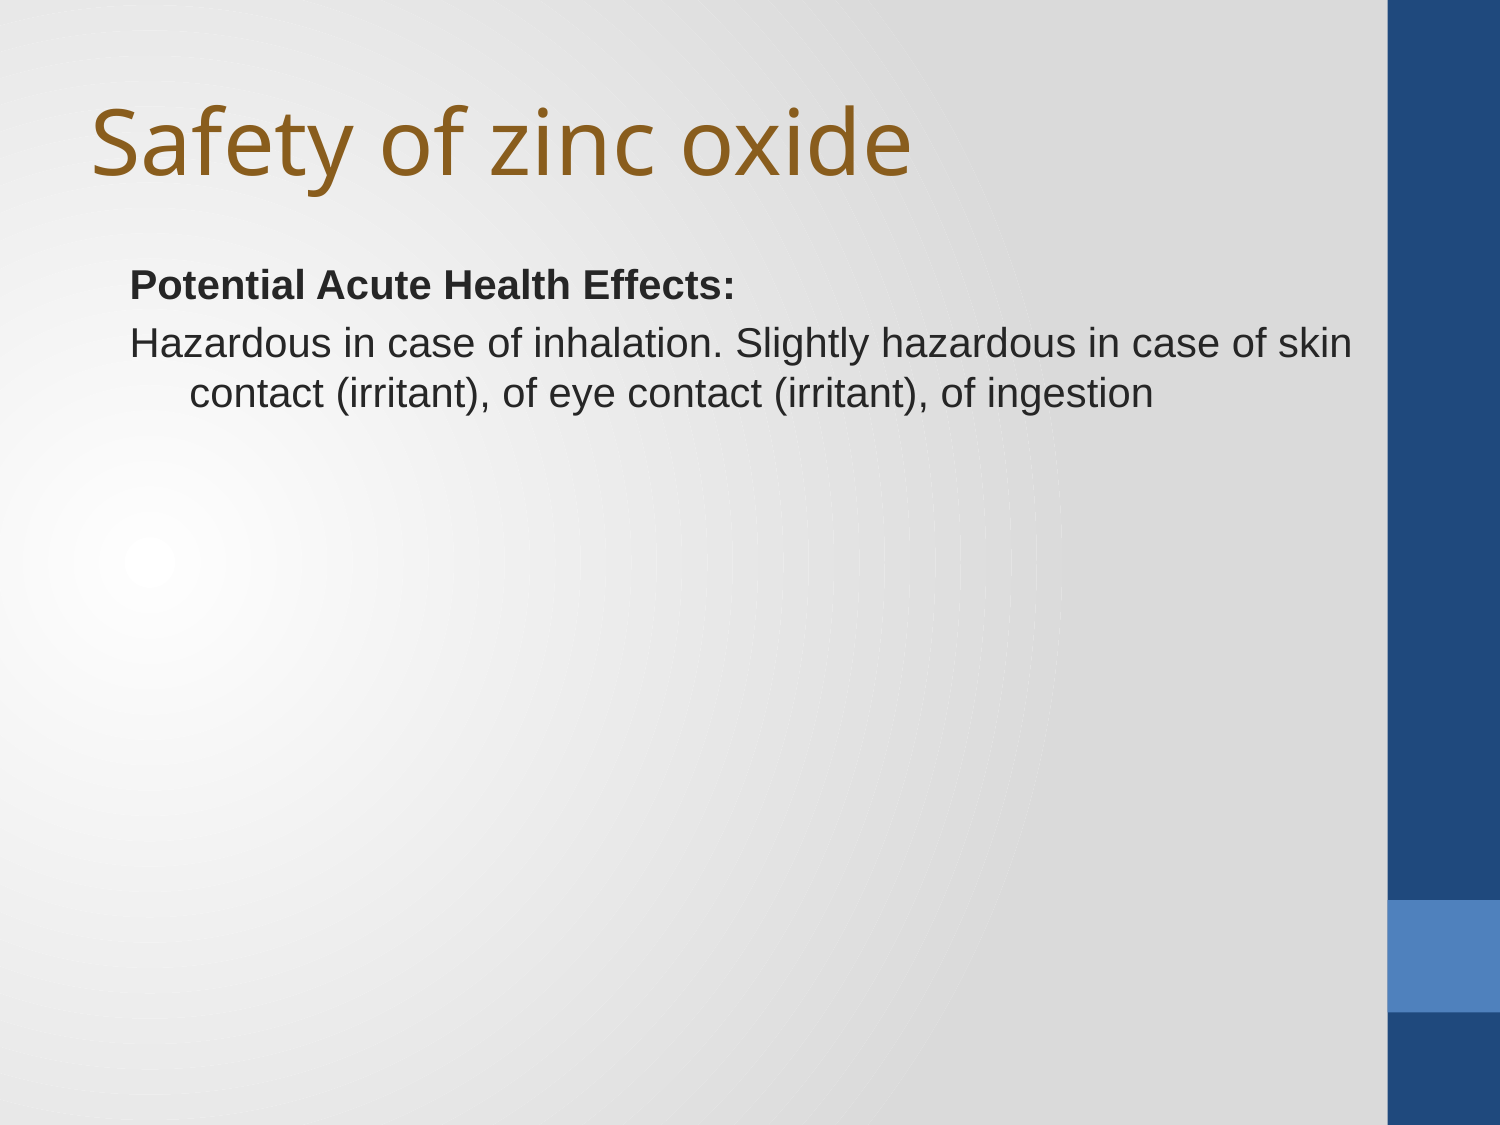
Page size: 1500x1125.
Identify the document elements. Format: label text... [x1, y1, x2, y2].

title Safety of zinc oxide [75, 45, 1325, 233]
text_box Potential Acute Health Effects: Hazardous in case of inhalation. Slightly hazardous in case of skin contact (irritant), of eye contact (irritant), of ingestion [114, 249, 1386, 887]
